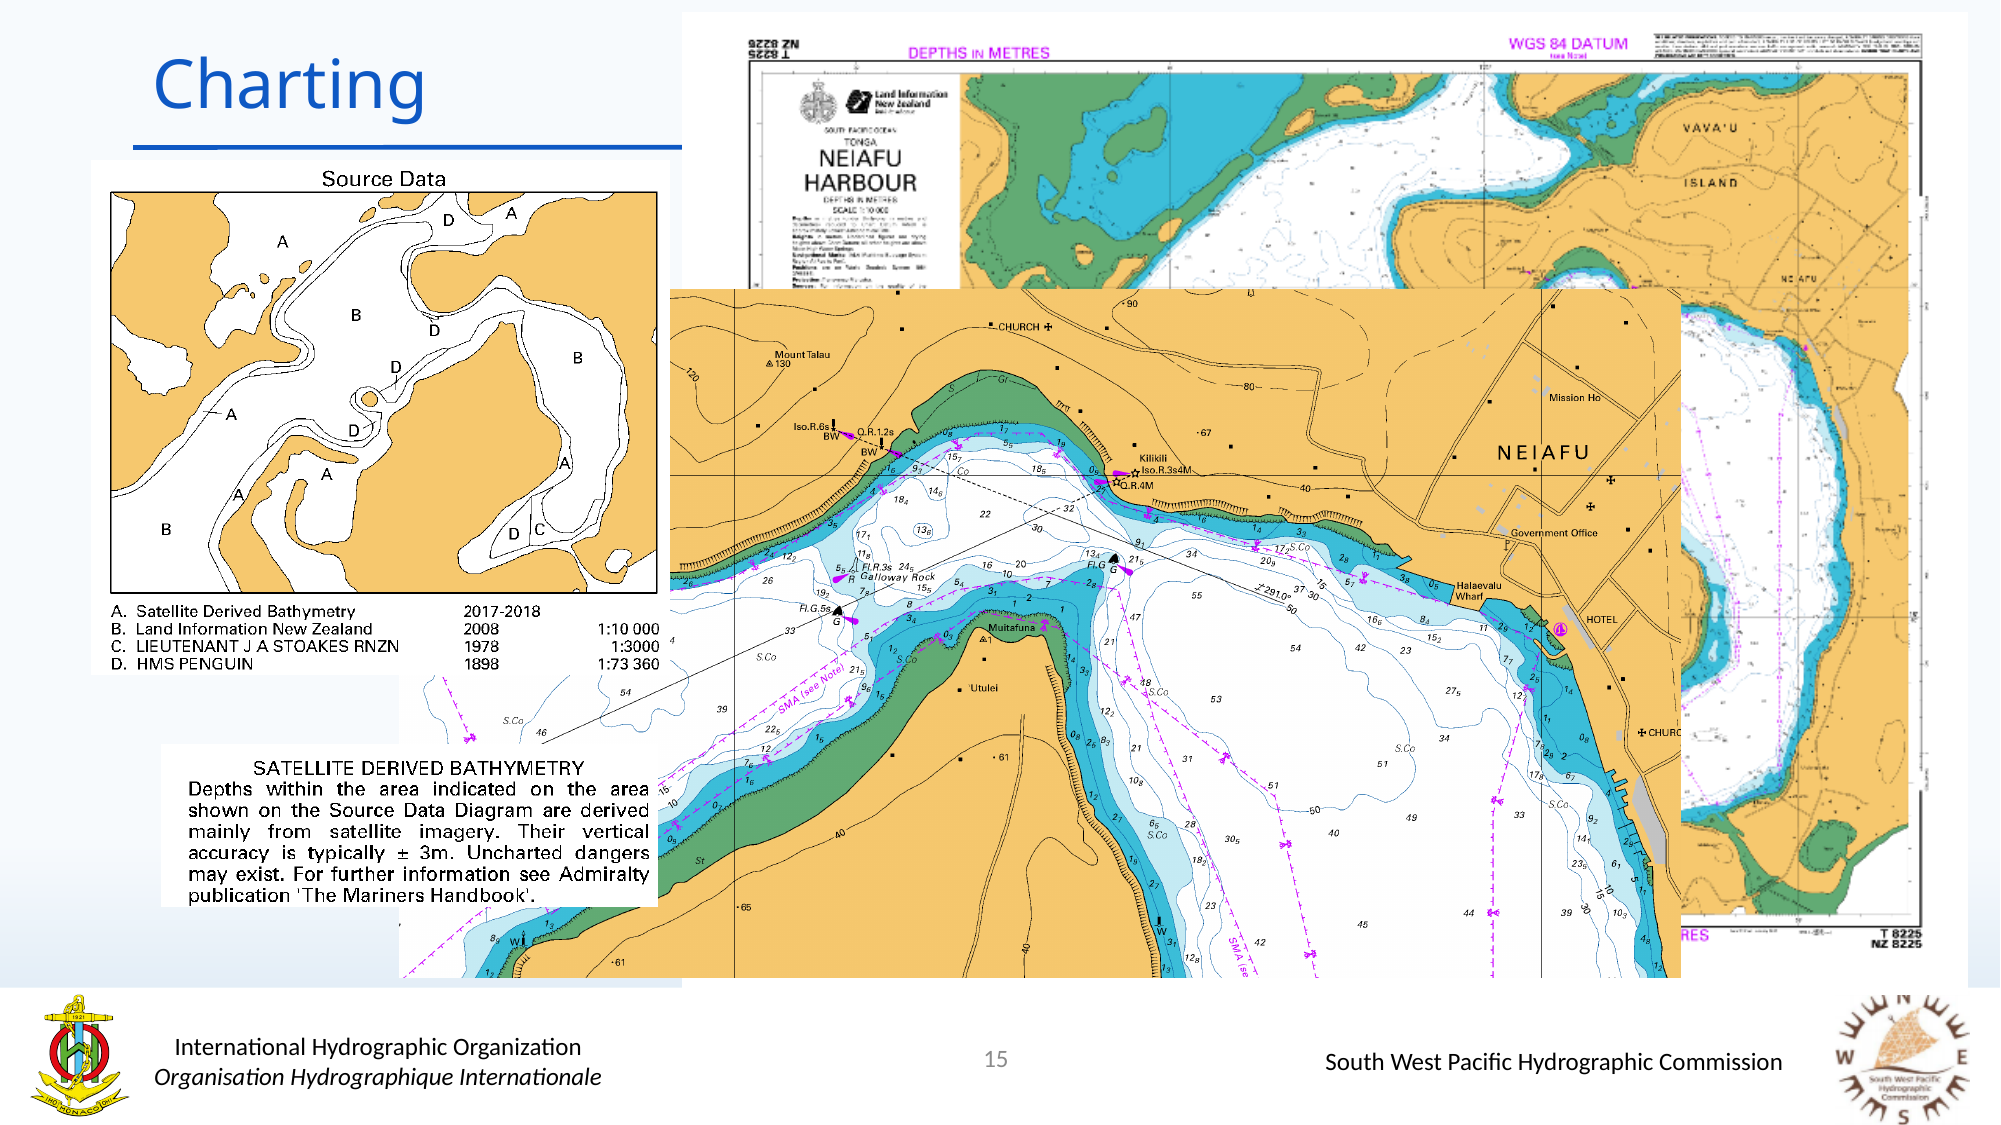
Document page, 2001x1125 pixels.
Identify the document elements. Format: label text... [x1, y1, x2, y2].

slide_number 15 [771, 1027, 1221, 1088]
picture [91, 12, 1970, 1125]
picture [22, 990, 134, 1125]
title Charting [137, 42, 682, 132]
